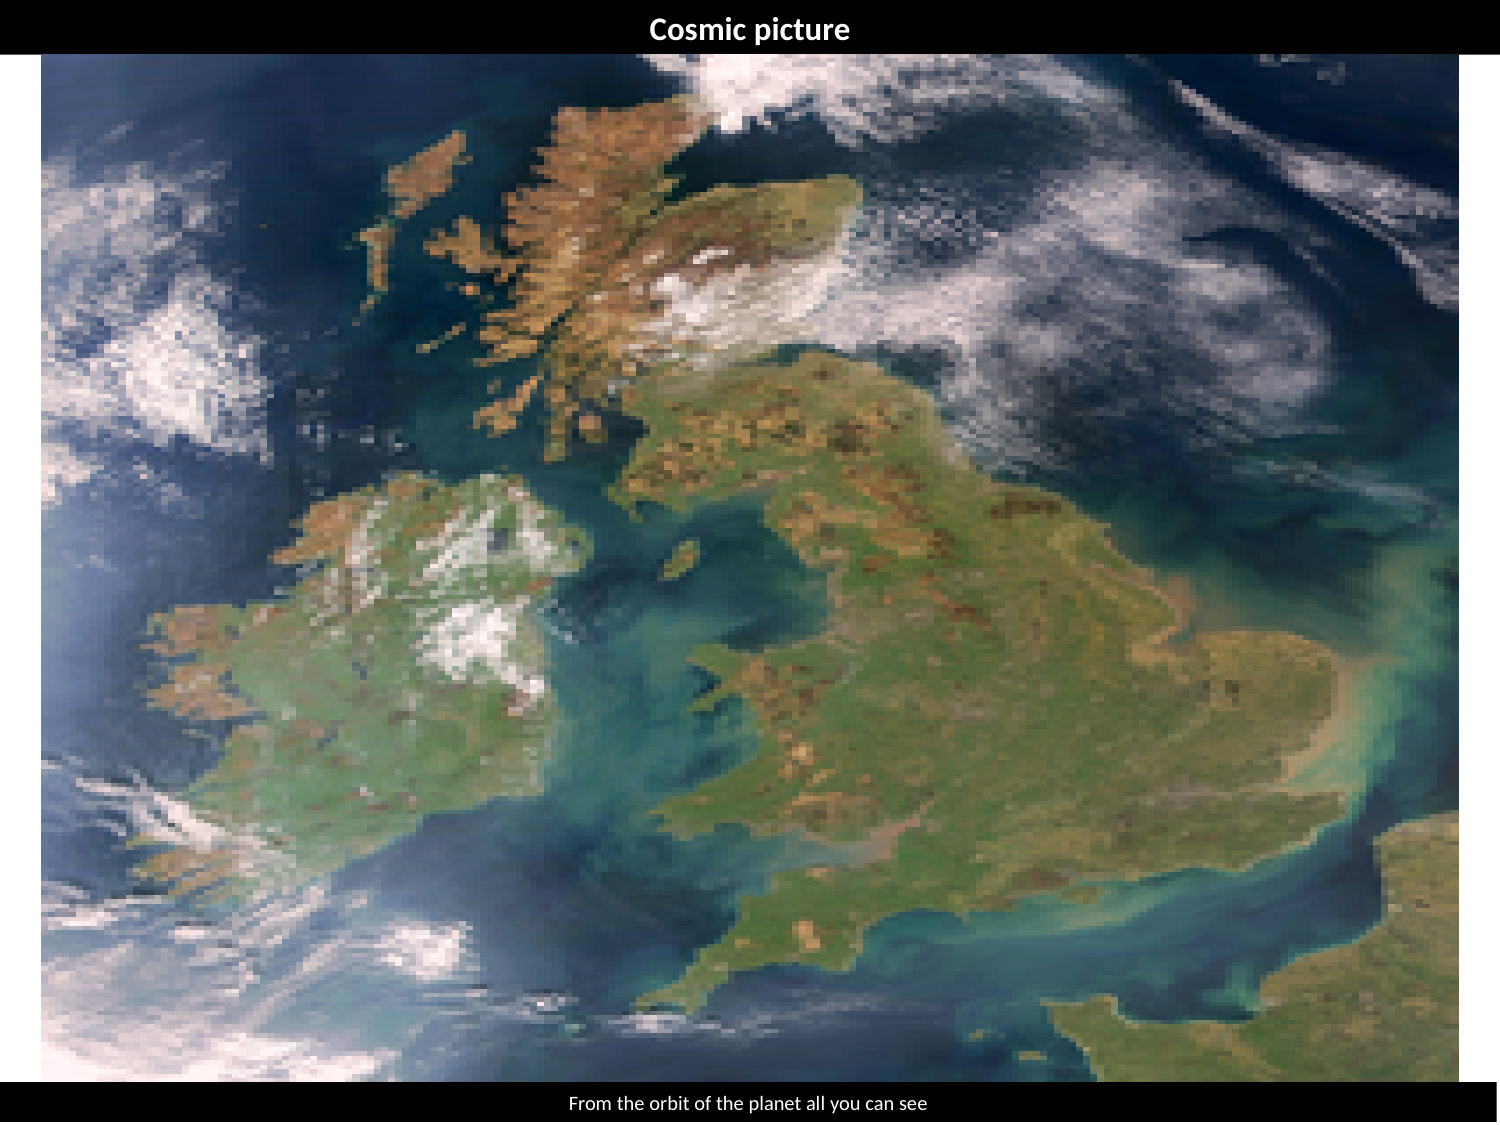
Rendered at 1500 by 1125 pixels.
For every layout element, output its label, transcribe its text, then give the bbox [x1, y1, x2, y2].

list From the orbit of the planet all you can see [0, 1082, 1497, 1122]
title Cosmic picture [0, 0, 1500, 55]
picture [41, 54, 1459, 1083]
